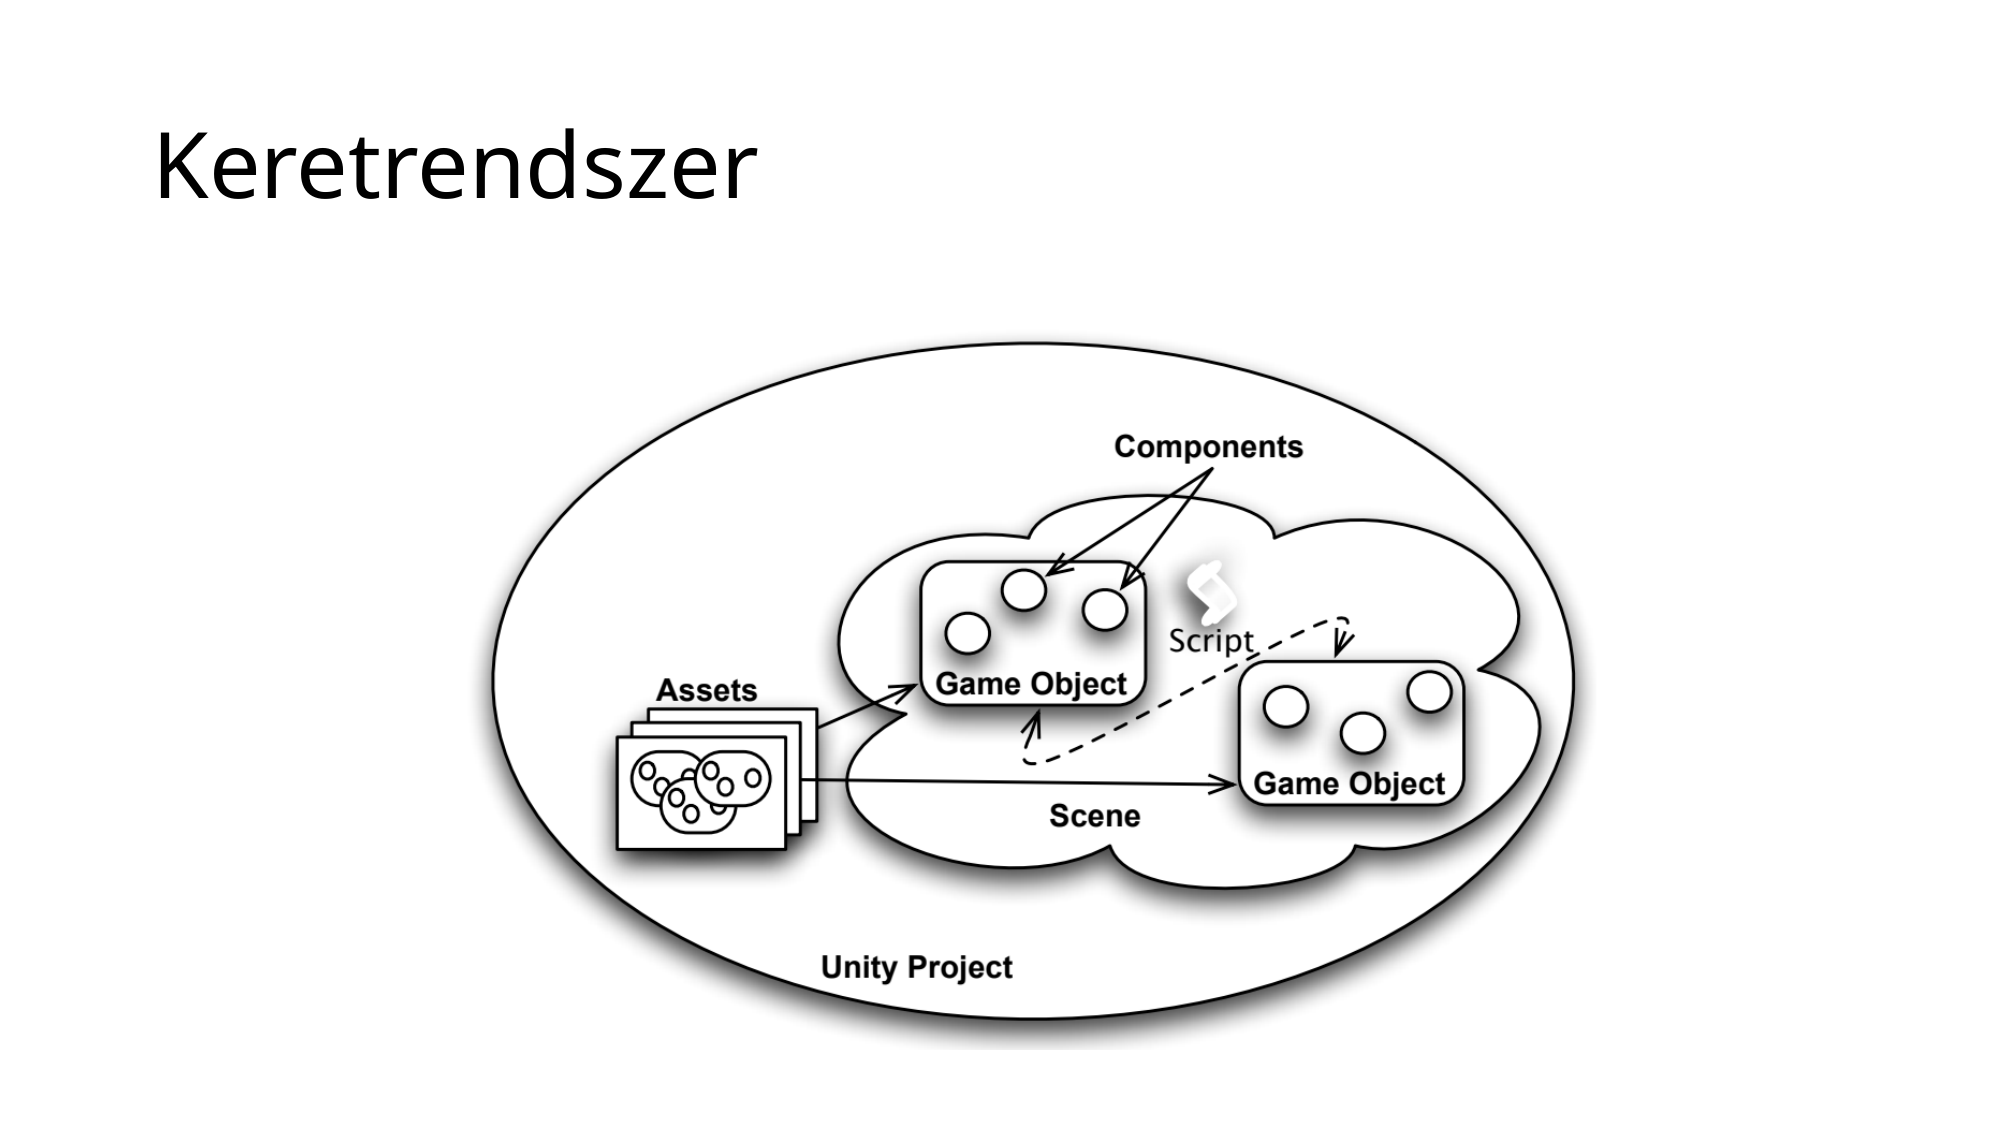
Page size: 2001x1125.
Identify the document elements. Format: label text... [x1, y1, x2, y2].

picture [449, 321, 1597, 1050]
title Keretrendszer [137, 59, 1863, 278]
